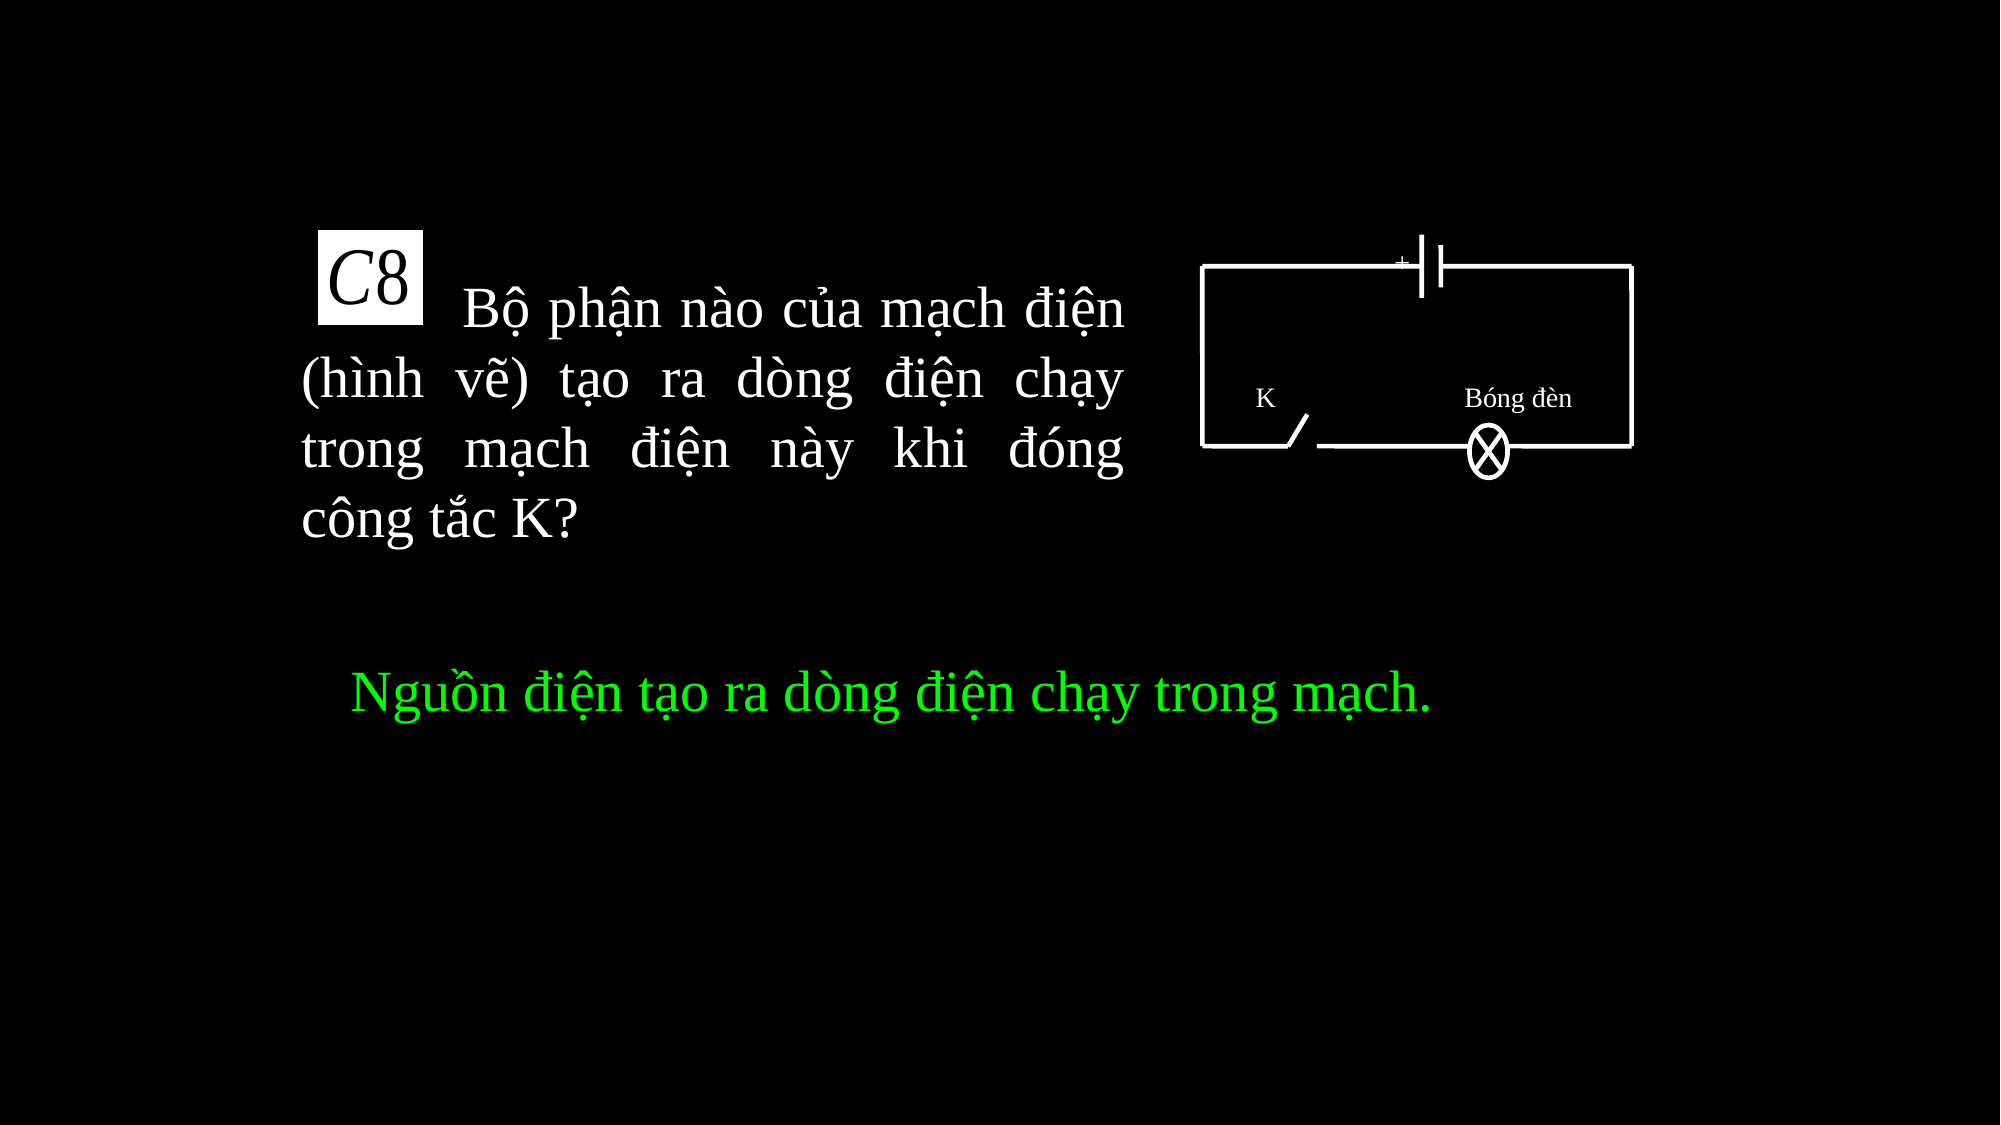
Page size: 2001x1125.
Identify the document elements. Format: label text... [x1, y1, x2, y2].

text_box Nguồn điện tạo ra dòng điện chạy trong mạch. [306, 599, 1452, 778]
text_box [286, 181, 1680, 574]
